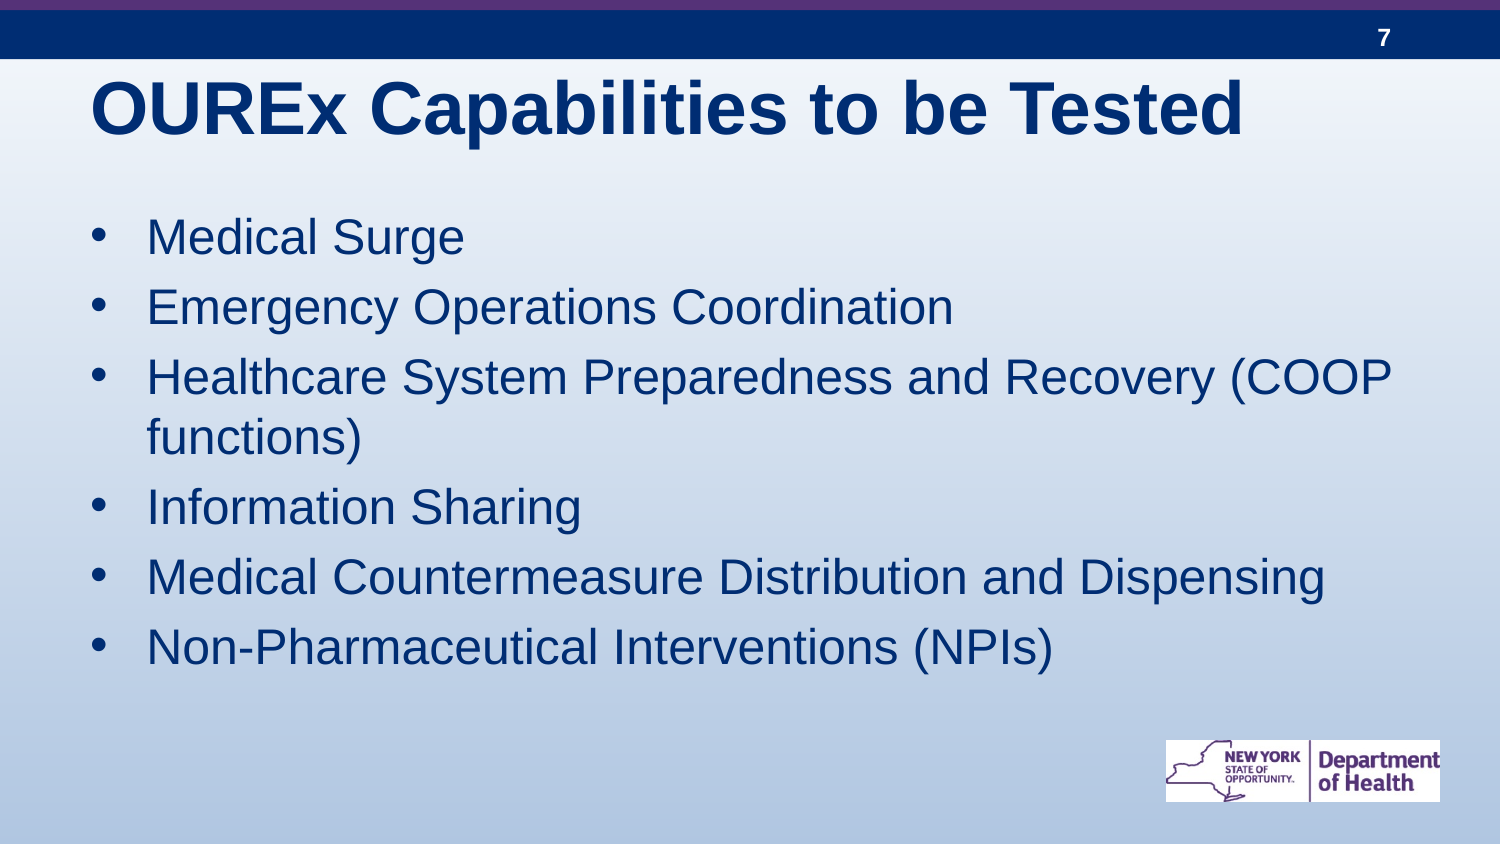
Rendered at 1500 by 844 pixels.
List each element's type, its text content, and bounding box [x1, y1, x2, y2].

list Medical Surge Emergency Operations Coordination Healthcare System Preparedness and Recovery (COOP functions) Information Sharing Medical Countermeasure Distribution and Dispensing Non-Pharmaceutical Interventions (NPIs) [75, 196, 1425, 754]
picture [1166, 740, 1440, 802]
title OUREx Capabilities to be Tested [75, 33, 1425, 175]
